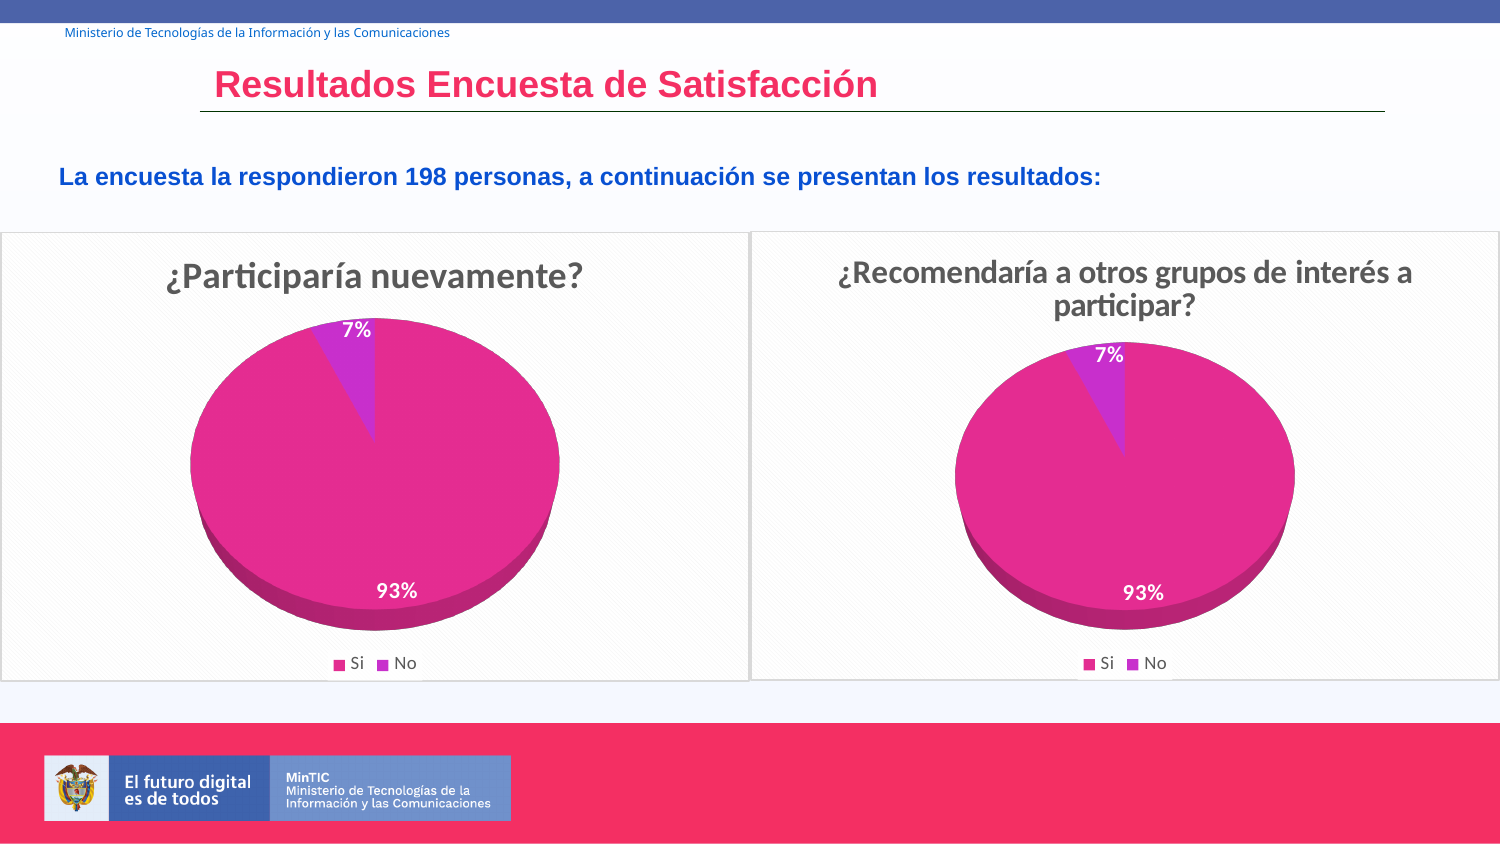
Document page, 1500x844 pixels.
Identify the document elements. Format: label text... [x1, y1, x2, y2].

text_box La encuesta la respondieron 198 personas, a continuación se presentan los resultados: [44, 123, 1425, 199]
picture [43, 754, 511, 821]
chart [0, 230, 1500, 682]
text_box [0, 0, 1500, 25]
text_box [0, 721, 1500, 844]
text_box Resultados Encuesta de Satisfacción [199, 52, 1469, 113]
